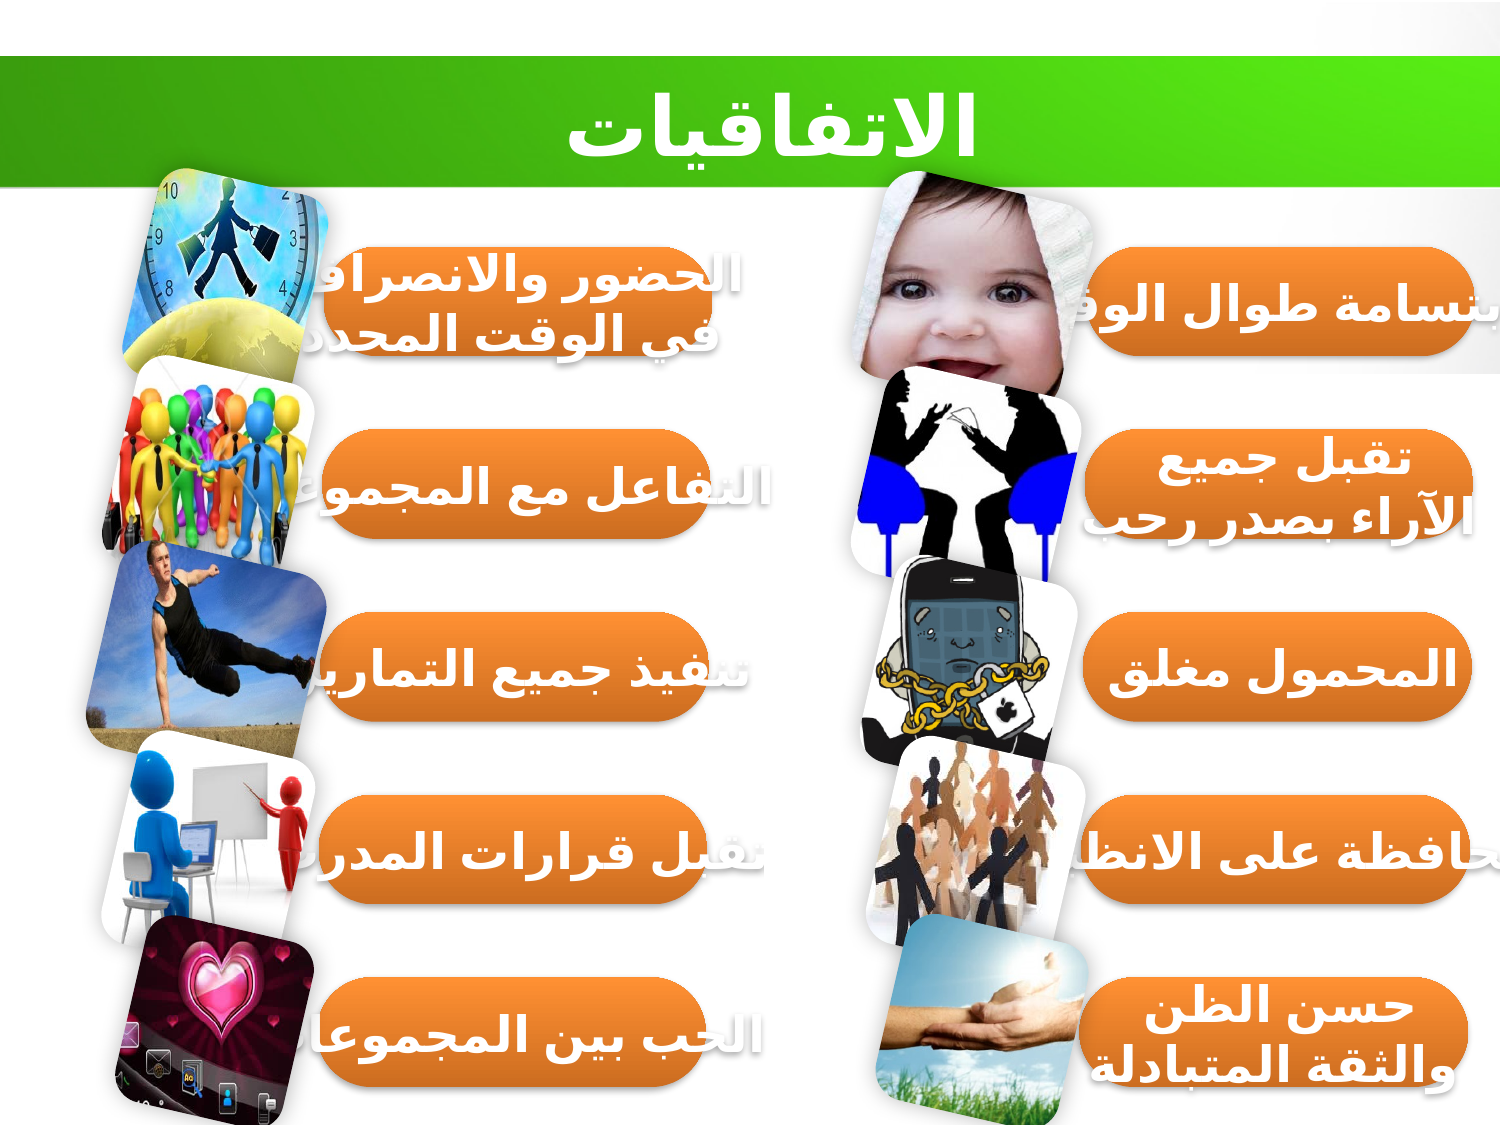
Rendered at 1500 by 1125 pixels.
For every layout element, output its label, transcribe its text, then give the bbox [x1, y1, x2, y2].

text_box تقبل جميع الآراء بصدر رحب [1085, 429, 1474, 539]
text_box تقبل قرارات المدرب [318, 794, 708, 905]
text_box الحب بين المجموعات [316, 977, 706, 1088]
text_box حسن الظن والثقة المتبادلة [1085, 977, 1469, 1088]
text_box المحافظة على الانظباط [1085, 794, 1470, 905]
text_box المحمول مغلق [1082, 611, 1472, 722]
text_box الحضور والانصراف في الوقت المحدد [324, 246, 713, 357]
text_box تنفيذ جميع التمارين [324, 611, 710, 722]
picture [0, 2, 1500, 1125]
text_box التفاعل مع المجموعة [322, 429, 711, 539]
